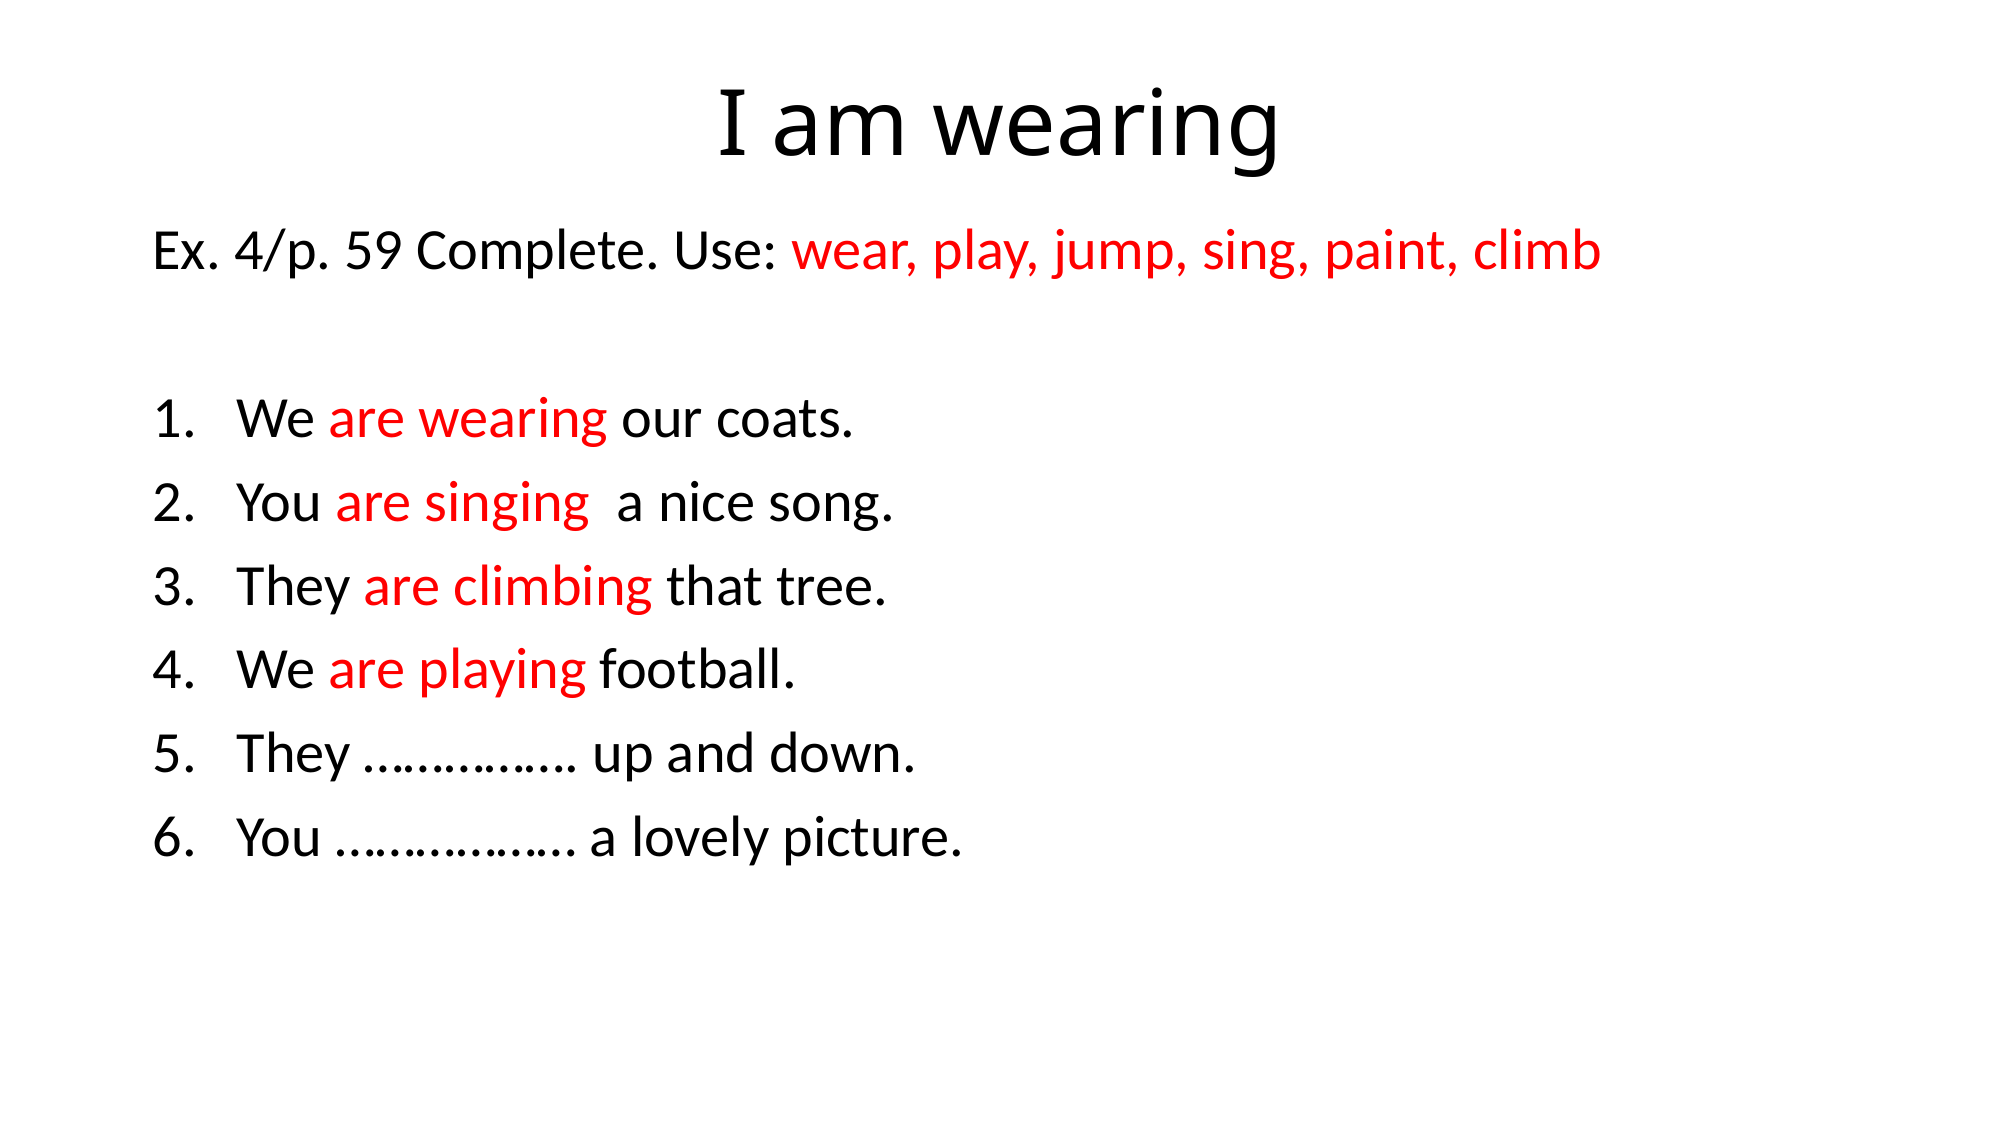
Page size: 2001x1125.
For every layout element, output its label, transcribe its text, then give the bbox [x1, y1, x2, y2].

title I am wearing [137, 59, 1863, 193]
list Ex. 4/p. 59 Complete. Use: wear, play, jump, sing, paint, climb We are wearing our coats. You are singing a nice song. They are climbing that tree. We are playing football. They ……………. up and down. You ……………… a lovely picture. [137, 211, 1863, 1014]
